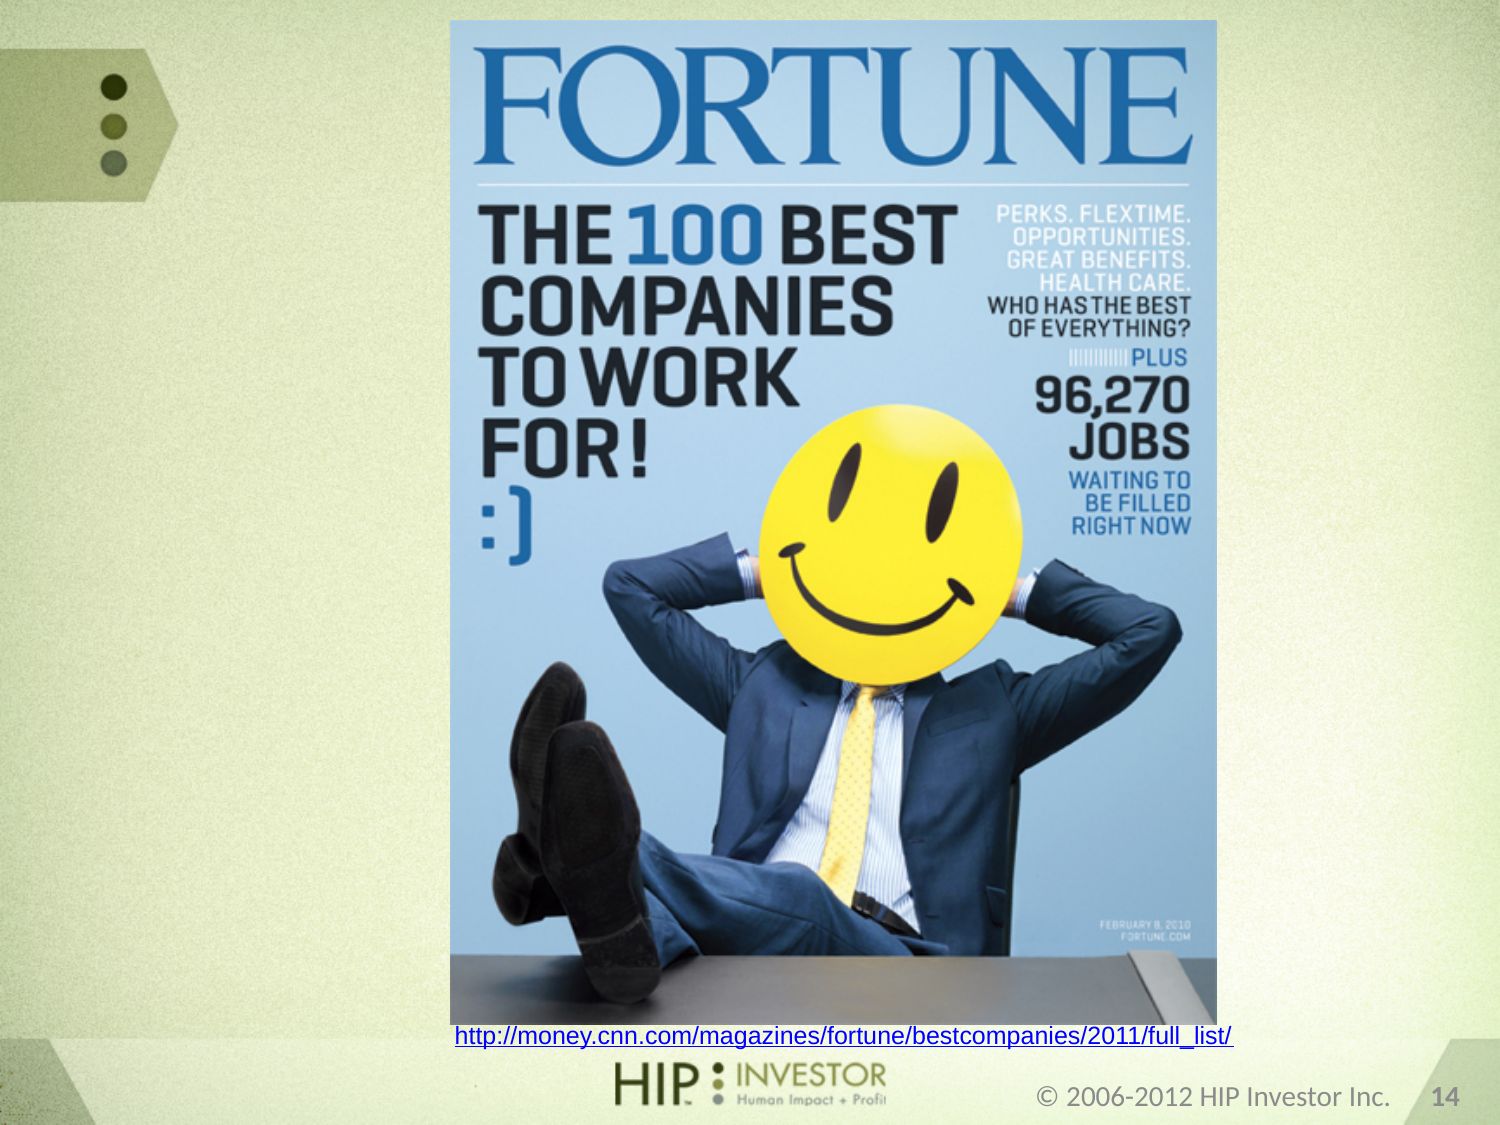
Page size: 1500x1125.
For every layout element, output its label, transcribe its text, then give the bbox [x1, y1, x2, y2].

slide_number © 2006-2012 HIP Investor Inc. 14 [875, 1065, 1475, 1125]
picture [0, 0, 1500, 1125]
text_box http://money.cnn.com/magazines/fortune/bestcompanies/2011/full_list/ [439, 1012, 1249, 1058]
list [449, 19, 1217, 1026]
